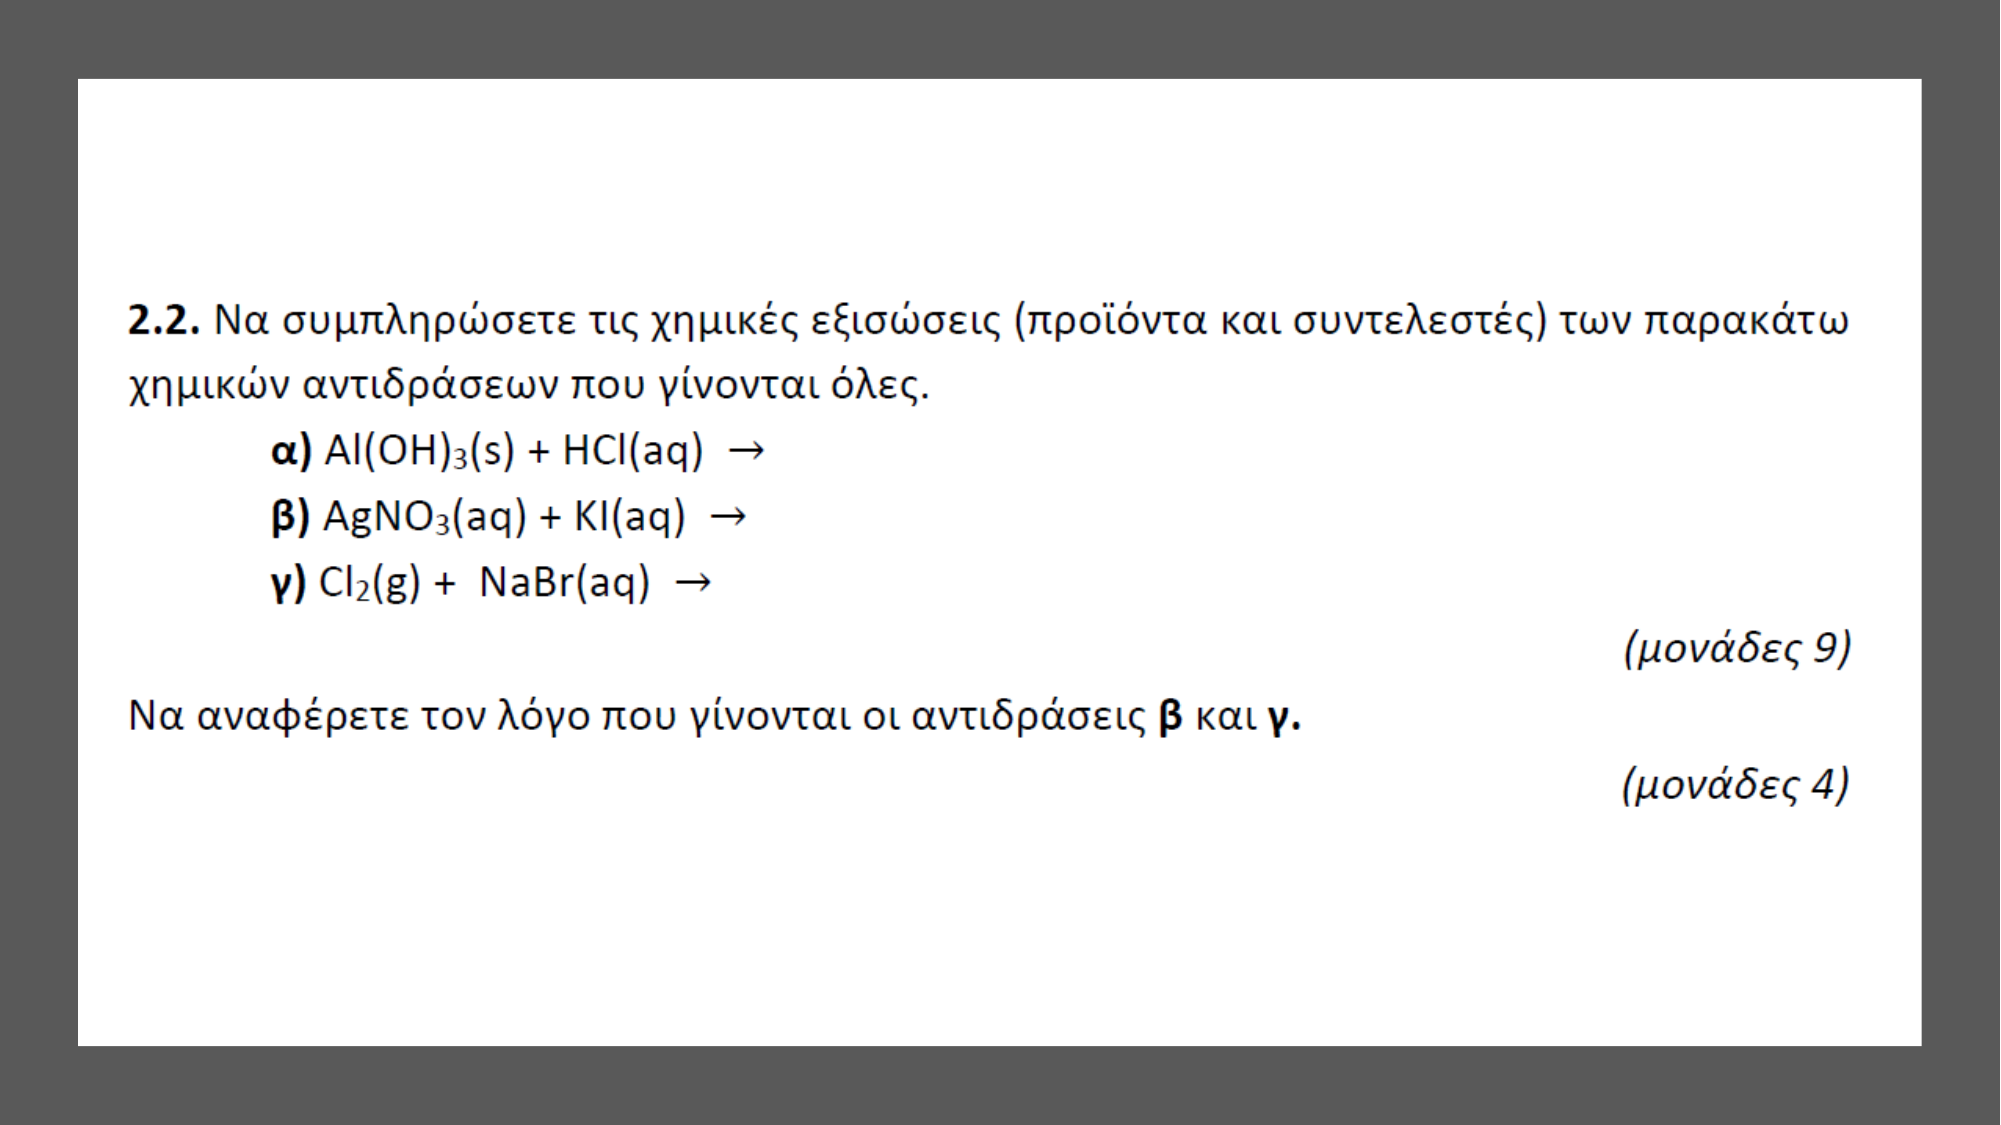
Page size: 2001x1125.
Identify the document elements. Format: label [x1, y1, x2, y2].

text_box [77, 78, 1923, 1047]
text_box [0, 0, 2000, 1125]
picture [105, 284, 1895, 841]
